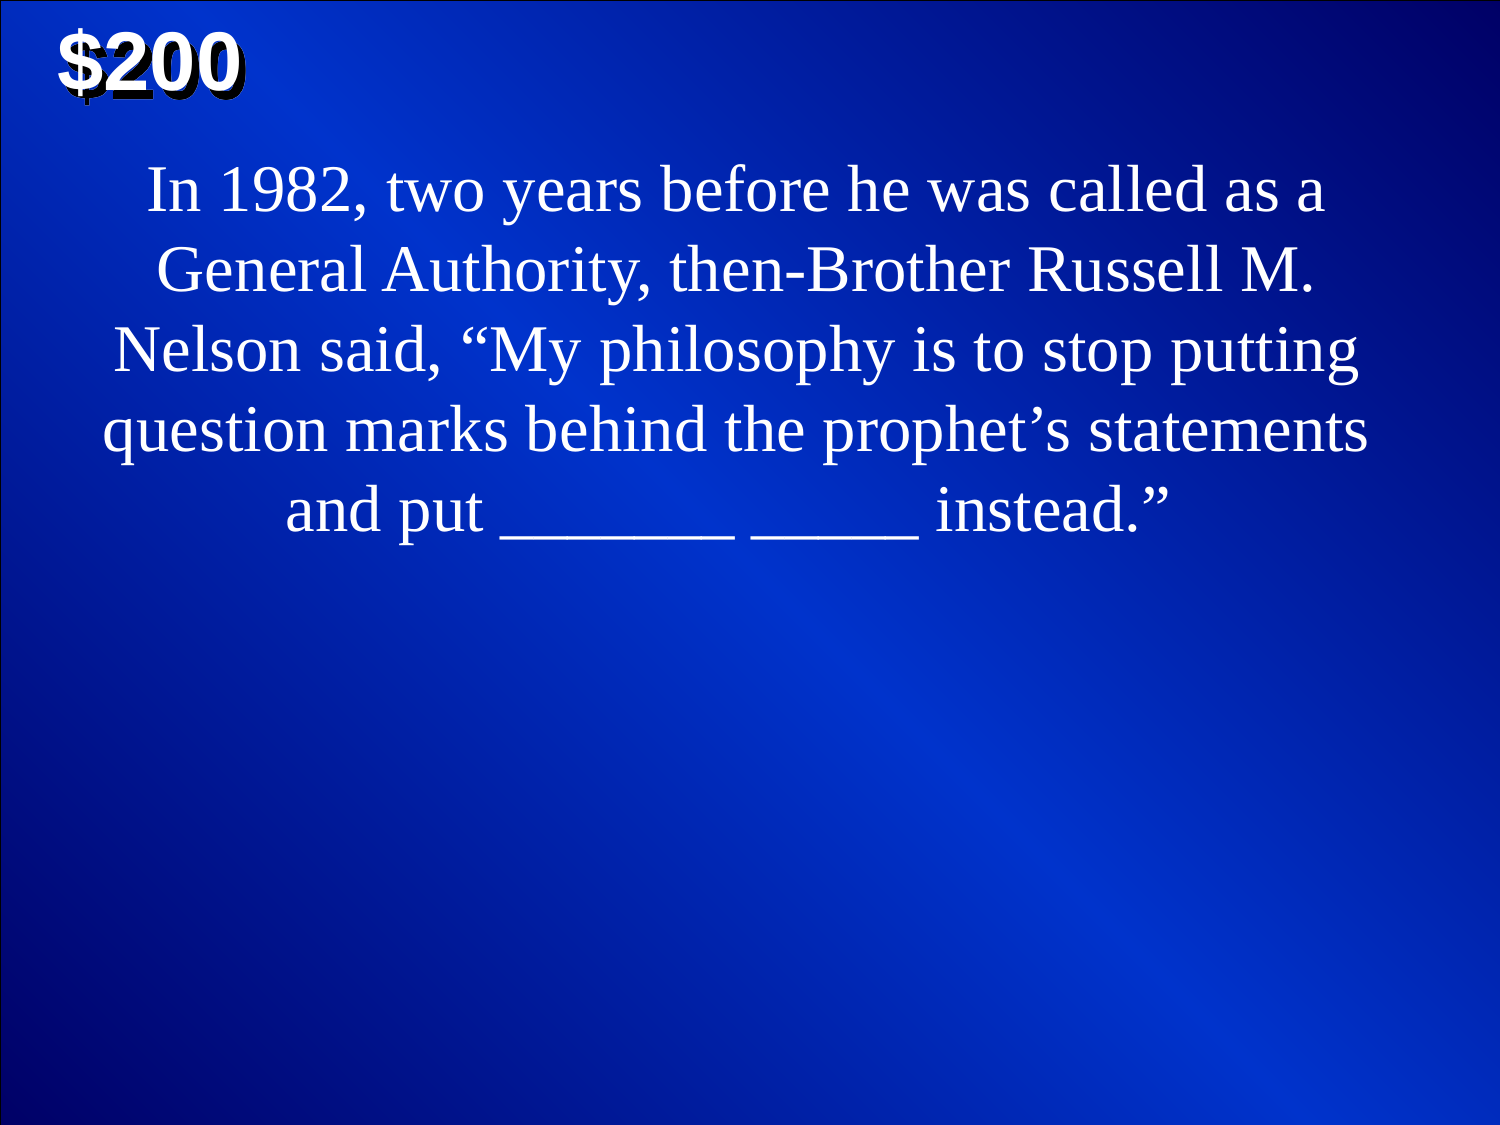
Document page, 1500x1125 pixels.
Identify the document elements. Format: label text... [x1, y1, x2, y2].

text_box In 1982, two years before he was called as a General Authority, then-Brother Russell M. Nelson said, “My philosophy is to stop putting question marks behind the prophet’s statements and put _______ _____ instead.” [75, 137, 1400, 552]
text_box $200 [0, 0, 300, 115]
text_box [0, 0, 1500, 1125]
